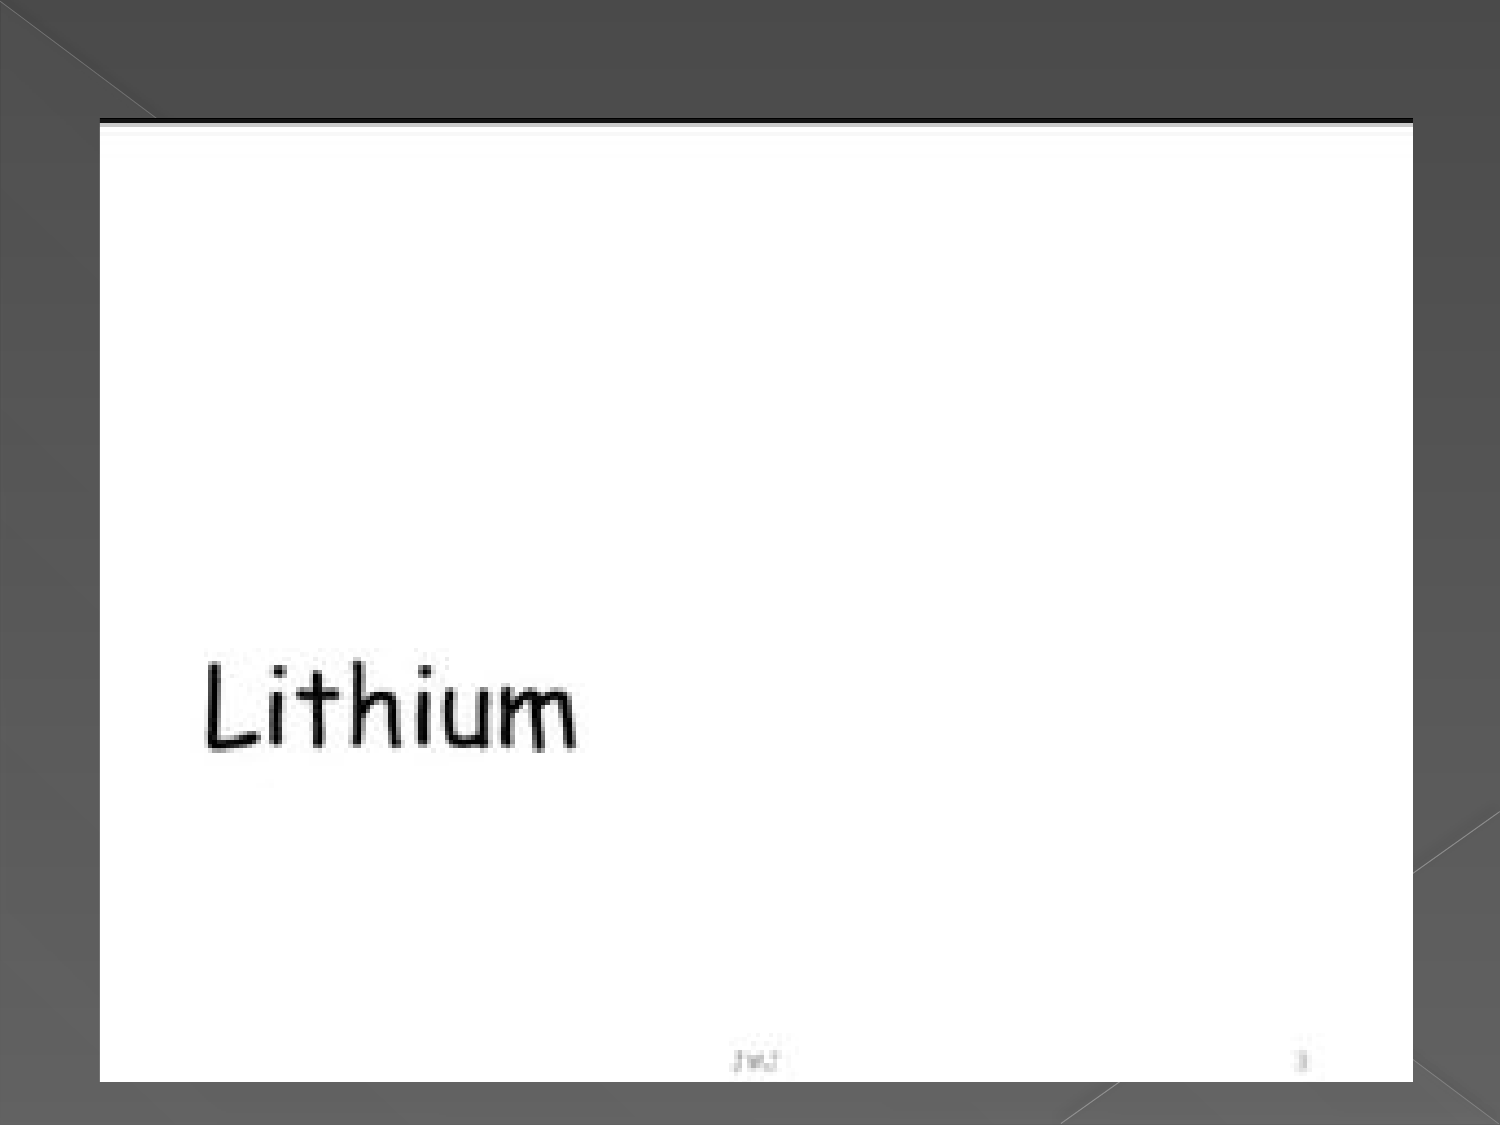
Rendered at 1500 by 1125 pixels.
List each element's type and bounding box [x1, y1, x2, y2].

list [99, 118, 1457, 1082]
